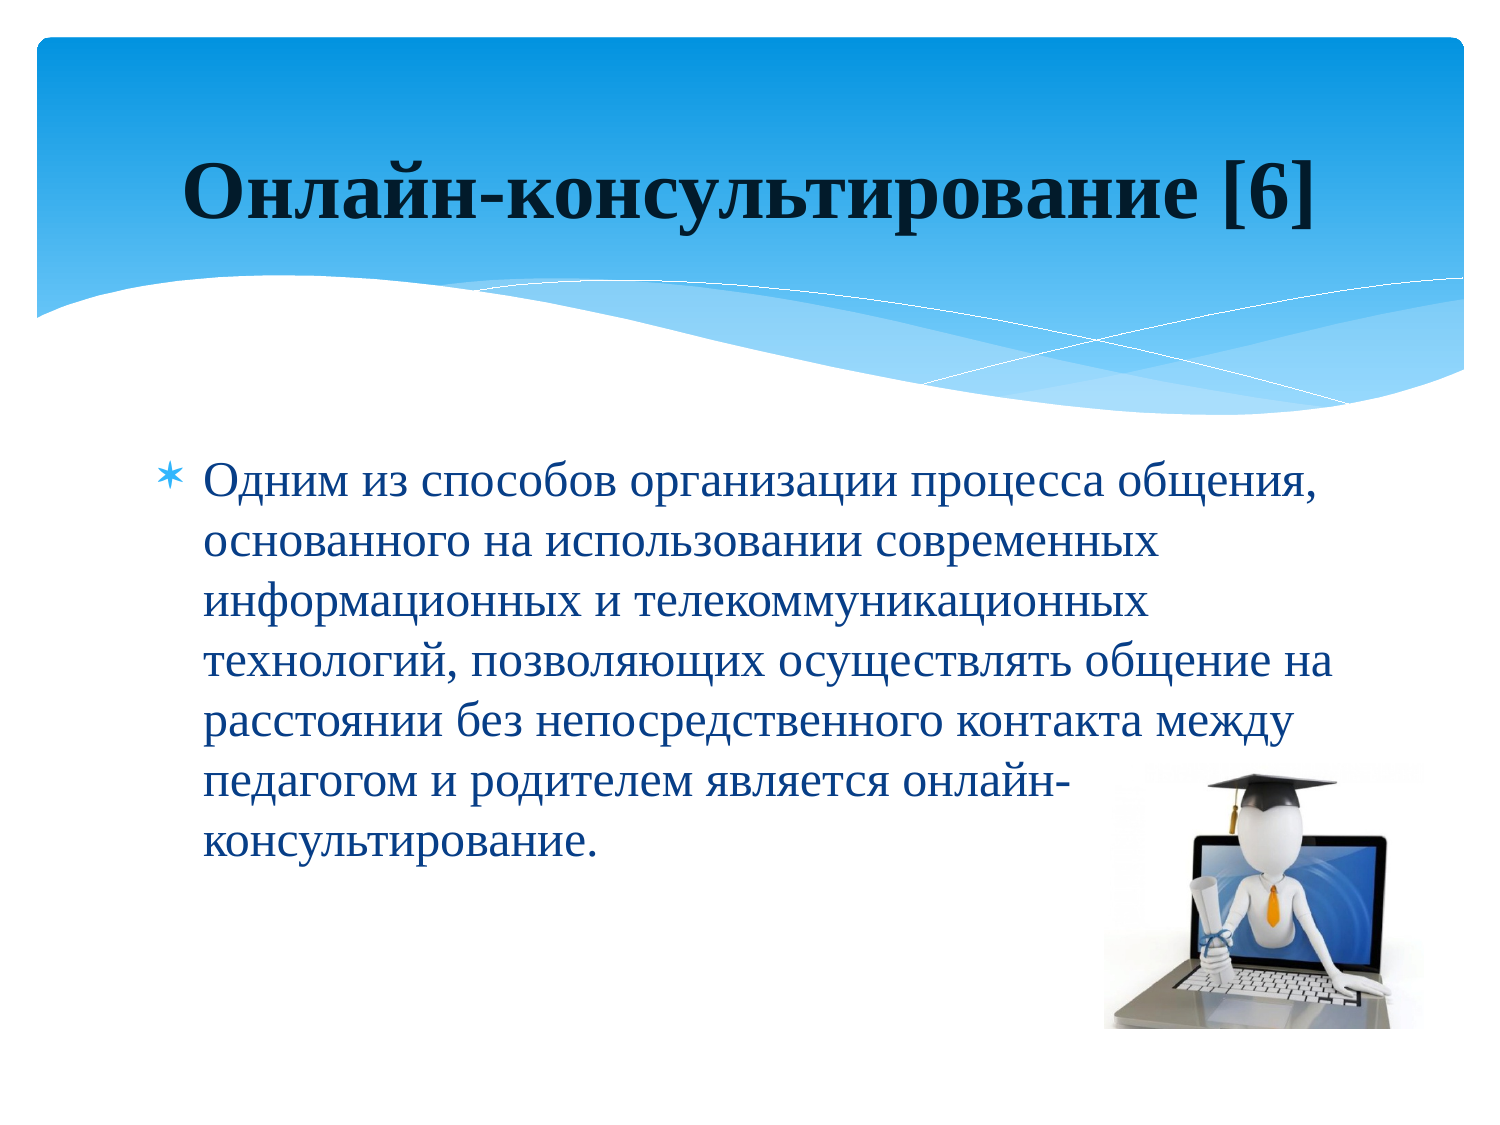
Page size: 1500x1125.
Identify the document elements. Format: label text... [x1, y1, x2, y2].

title Онлайн-консультирование [6] [75, 55, 1425, 315]
list Одним из способов организации процесса общения, основанного на использовании современных информационных и телекоммуникационных технологий, позволяющих осуществлять общение на расстоянии без непосредственного контакта между педагогом и родителем является онлайн-консультирование. [143, 438, 1425, 1005]
picture [1104, 762, 1424, 1030]
